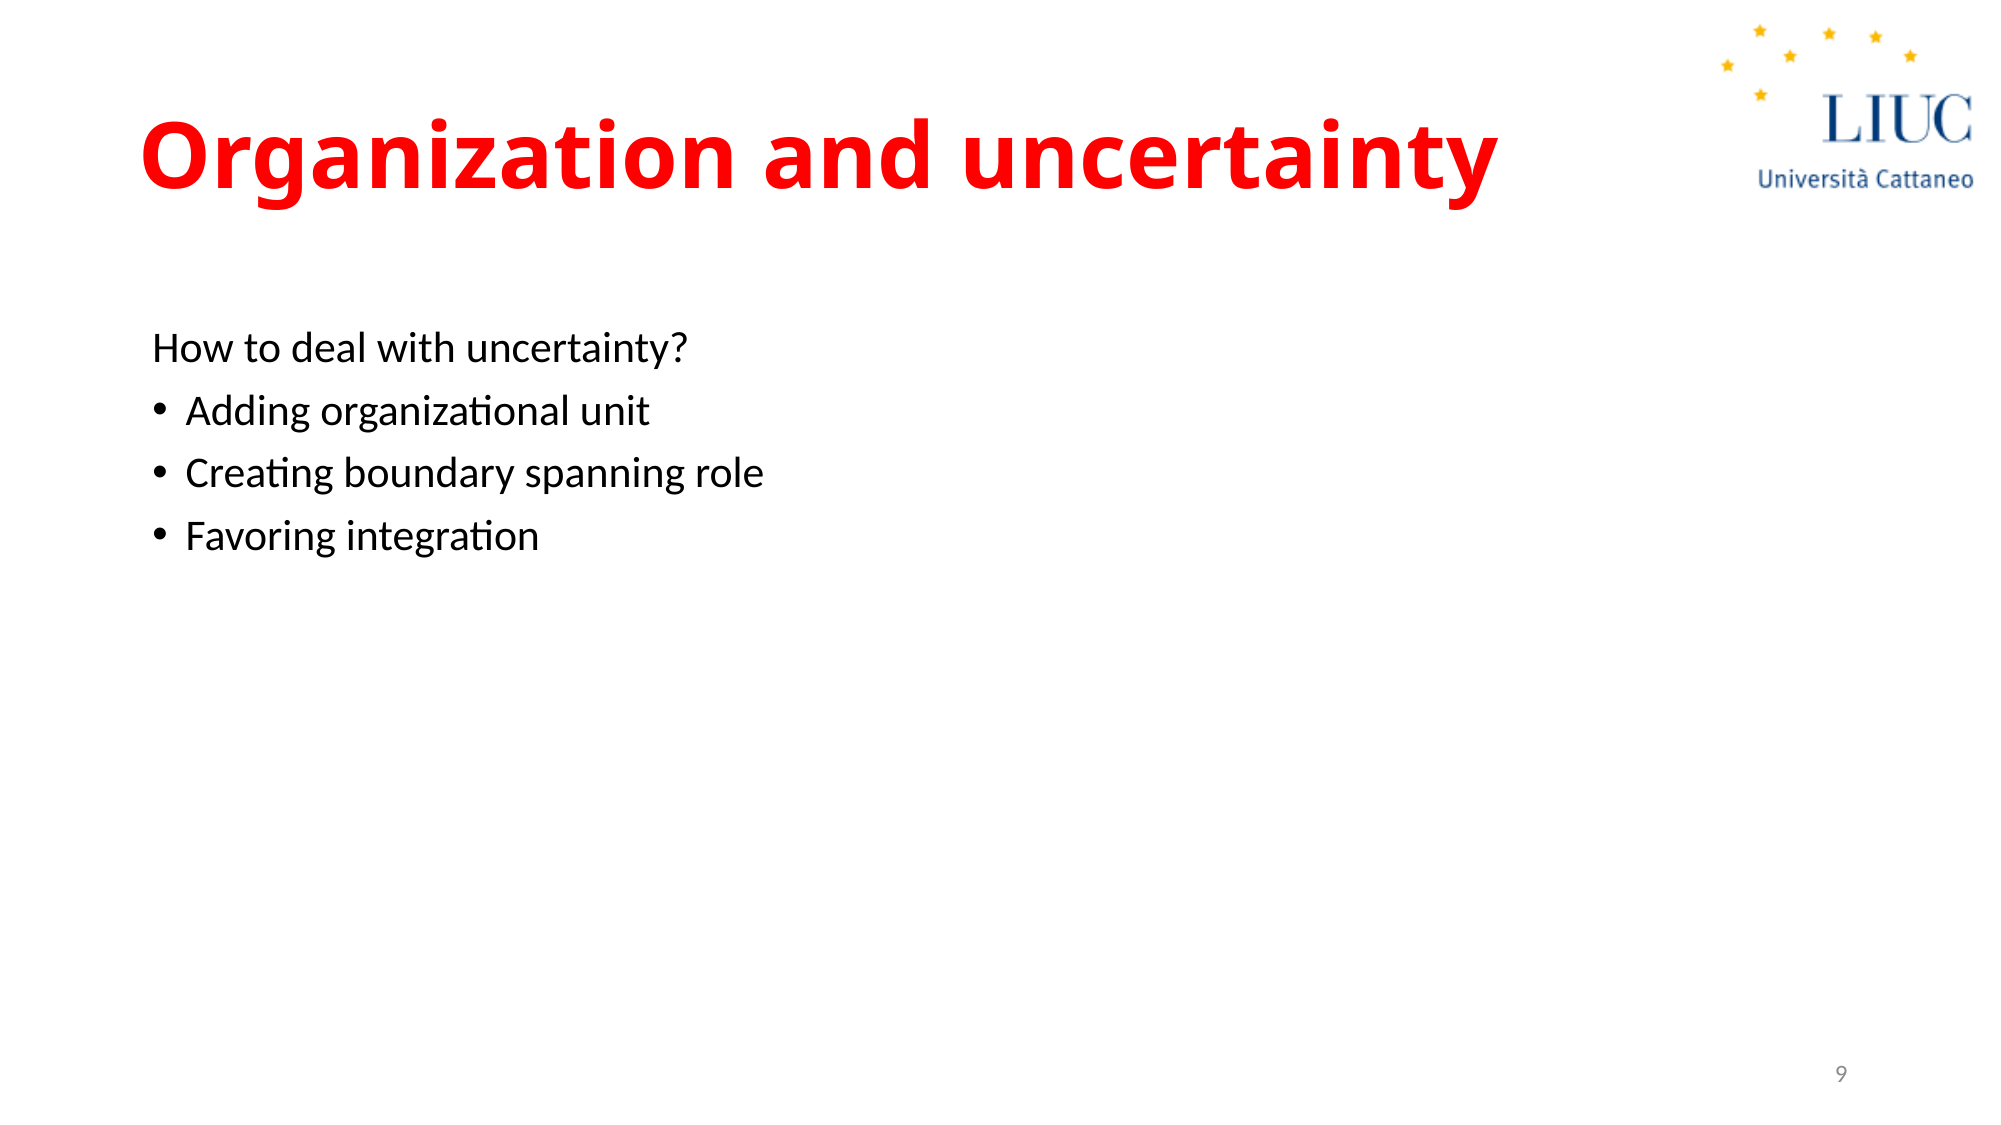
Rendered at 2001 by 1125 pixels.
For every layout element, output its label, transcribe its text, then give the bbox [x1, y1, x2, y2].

picture [1696, 0, 2000, 210]
title Organization and uncertainty [123, 49, 1849, 268]
slide_number 9 [1412, 1042, 1863, 1103]
list How to deal with uncertainty? Adding organizational unit Creating boundary spanning role Favoring integration [137, 317, 1863, 570]
